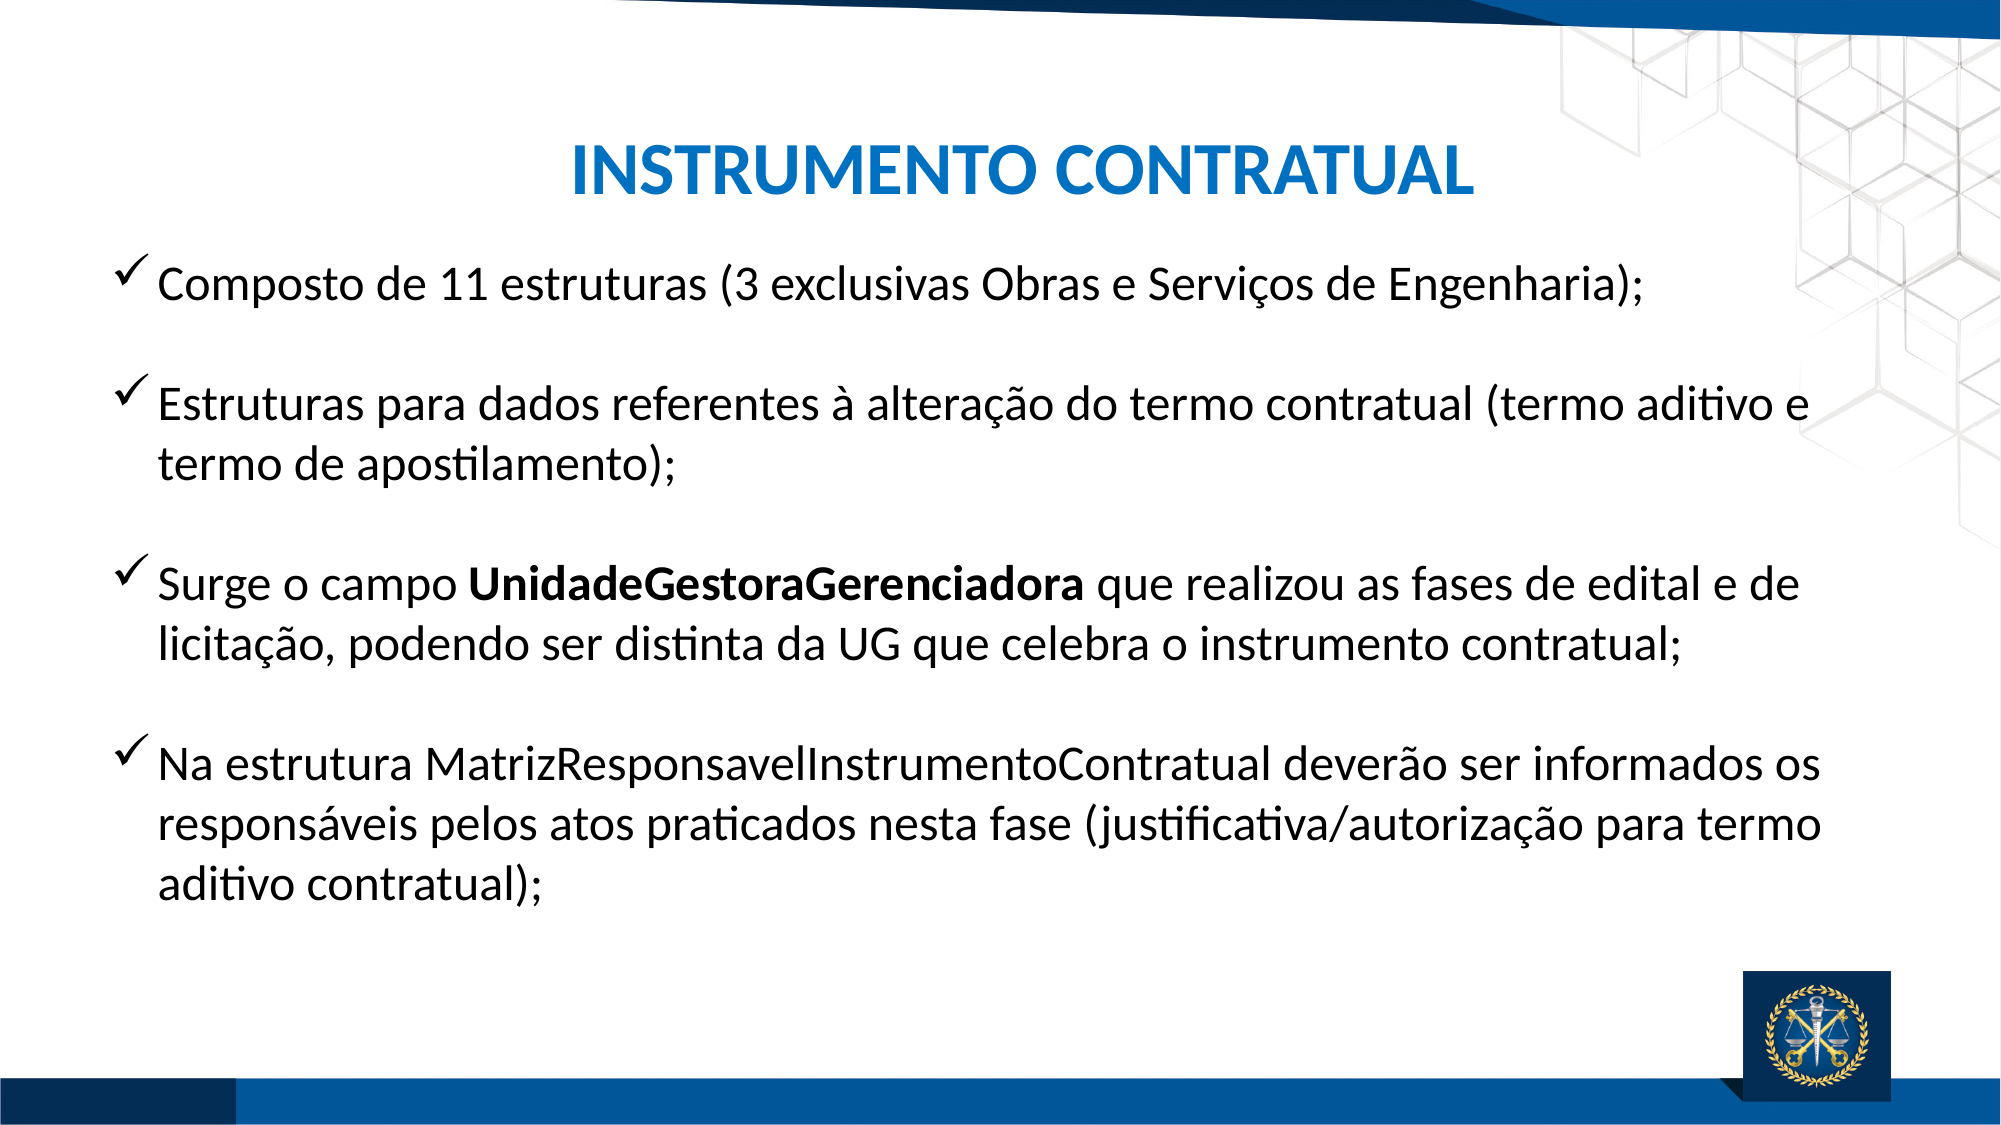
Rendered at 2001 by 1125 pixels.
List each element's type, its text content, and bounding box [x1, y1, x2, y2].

text_box Composto de 11 estruturas (3 exclusivas Obras e Serviços de Engenharia); Estruturas para dados referentes à alteração do termo contratual (termo aditivo e termo de apostilamento); Surge o campo UnidadeGestoraGerenciadora que realizou as fases de edital e de licitação, podendo ser distinta da UG que celebra o instrumento contratual; Na estrutura MatrizResponsavelInstrumentoContratual deverão ser informados os responsáveis pelos atos praticados nesta fase (justificativa/autorização para termo aditivo contratual); [96, 243, 1889, 1098]
picture [0, 0, 2001, 1125]
text_box INSTRUMENTO CONTRATUAL [96, 22, 1950, 218]
